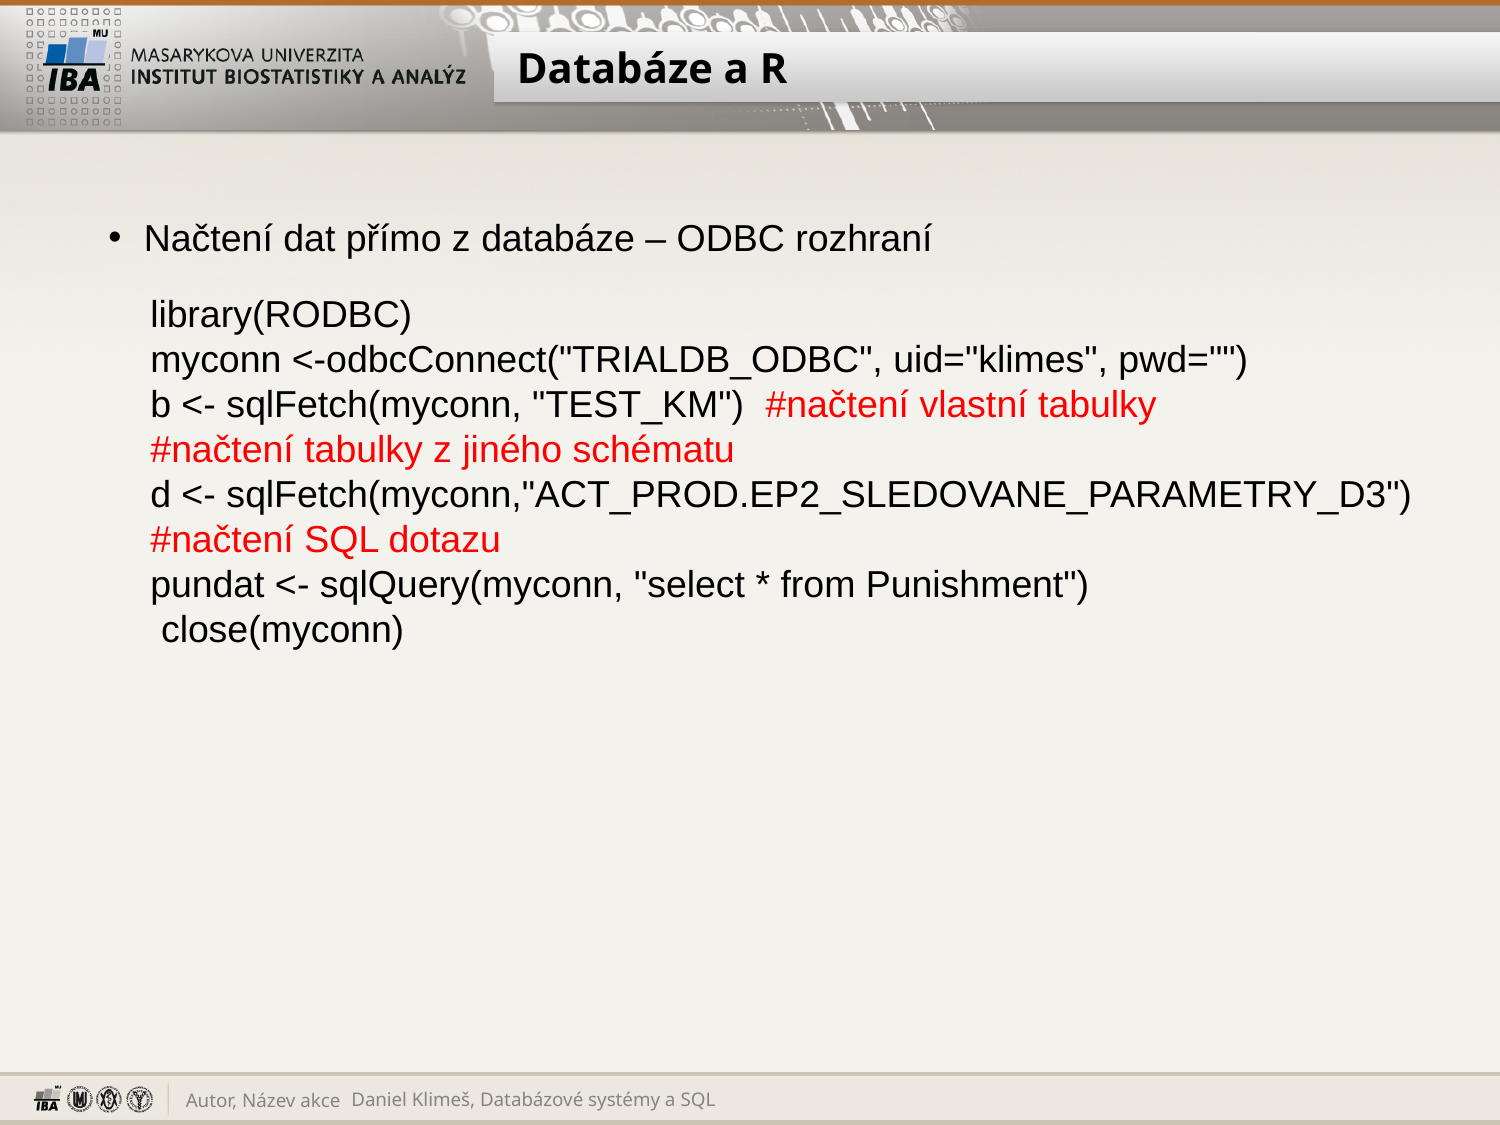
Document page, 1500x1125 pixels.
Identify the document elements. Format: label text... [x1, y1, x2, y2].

footer Daniel Klimeš, Databázové systémy a SQL [336, 1079, 1341, 1124]
title Databáze a R [501, 31, 1471, 104]
text_box Načtení dat přímo z databáze – ODBC rozhraní [93, 206, 948, 267]
text_box library(RODBC) myconn <-odbcConnect("TRIALDB_ODBC", uid="klimes", pwd="") b <- sqlFetch(myconn, "TEST_KM") #načtení vlastní tabulky #načtení tabulky z jiného schématu d <- sqlFetch(myconn,"ACT_PROD.EP2_SLEDOVANE_PARAMETRY_D3") #načtení SQL dotazu pundat <- sqlQuery(myconn, "select * from Punishment") close(myconn) [135, 282, 1447, 657]
picture [0, 0, 1500, 1125]
